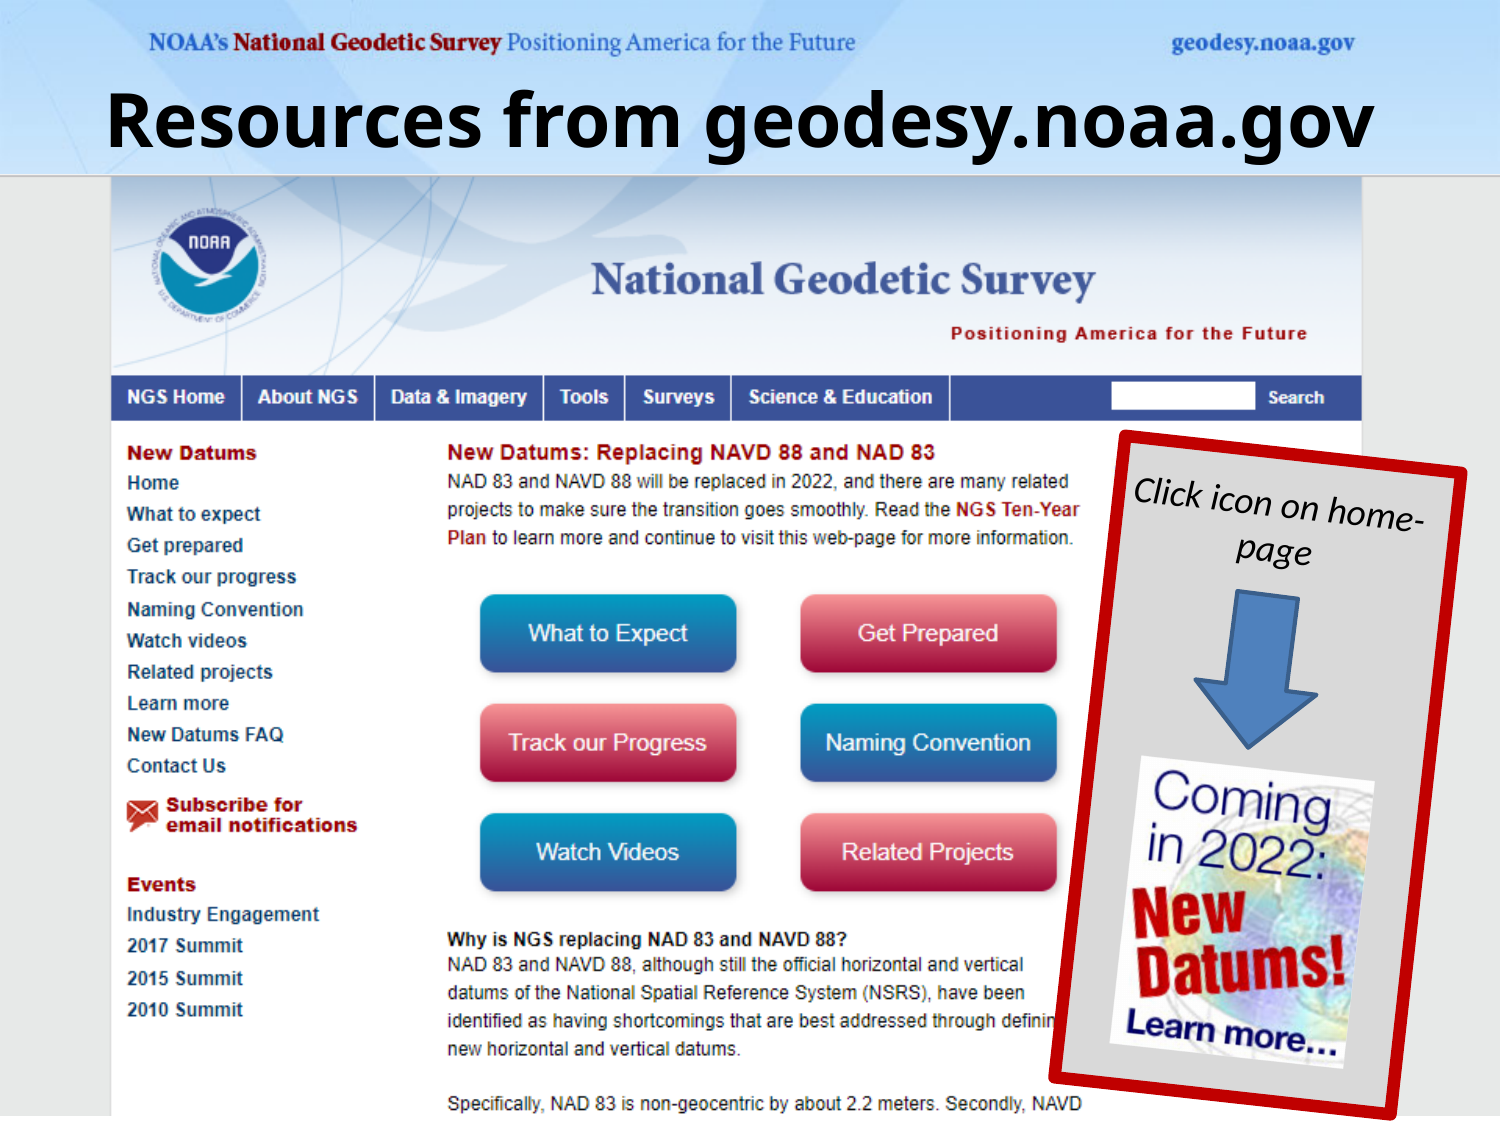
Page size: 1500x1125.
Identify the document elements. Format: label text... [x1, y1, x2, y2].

picture [0, 173, 1500, 1125]
picture [0, 0, 1500, 64]
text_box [1088, 452, 1441, 1099]
text_box Resources from geodesy.noaa.gov [0, 64, 1500, 173]
